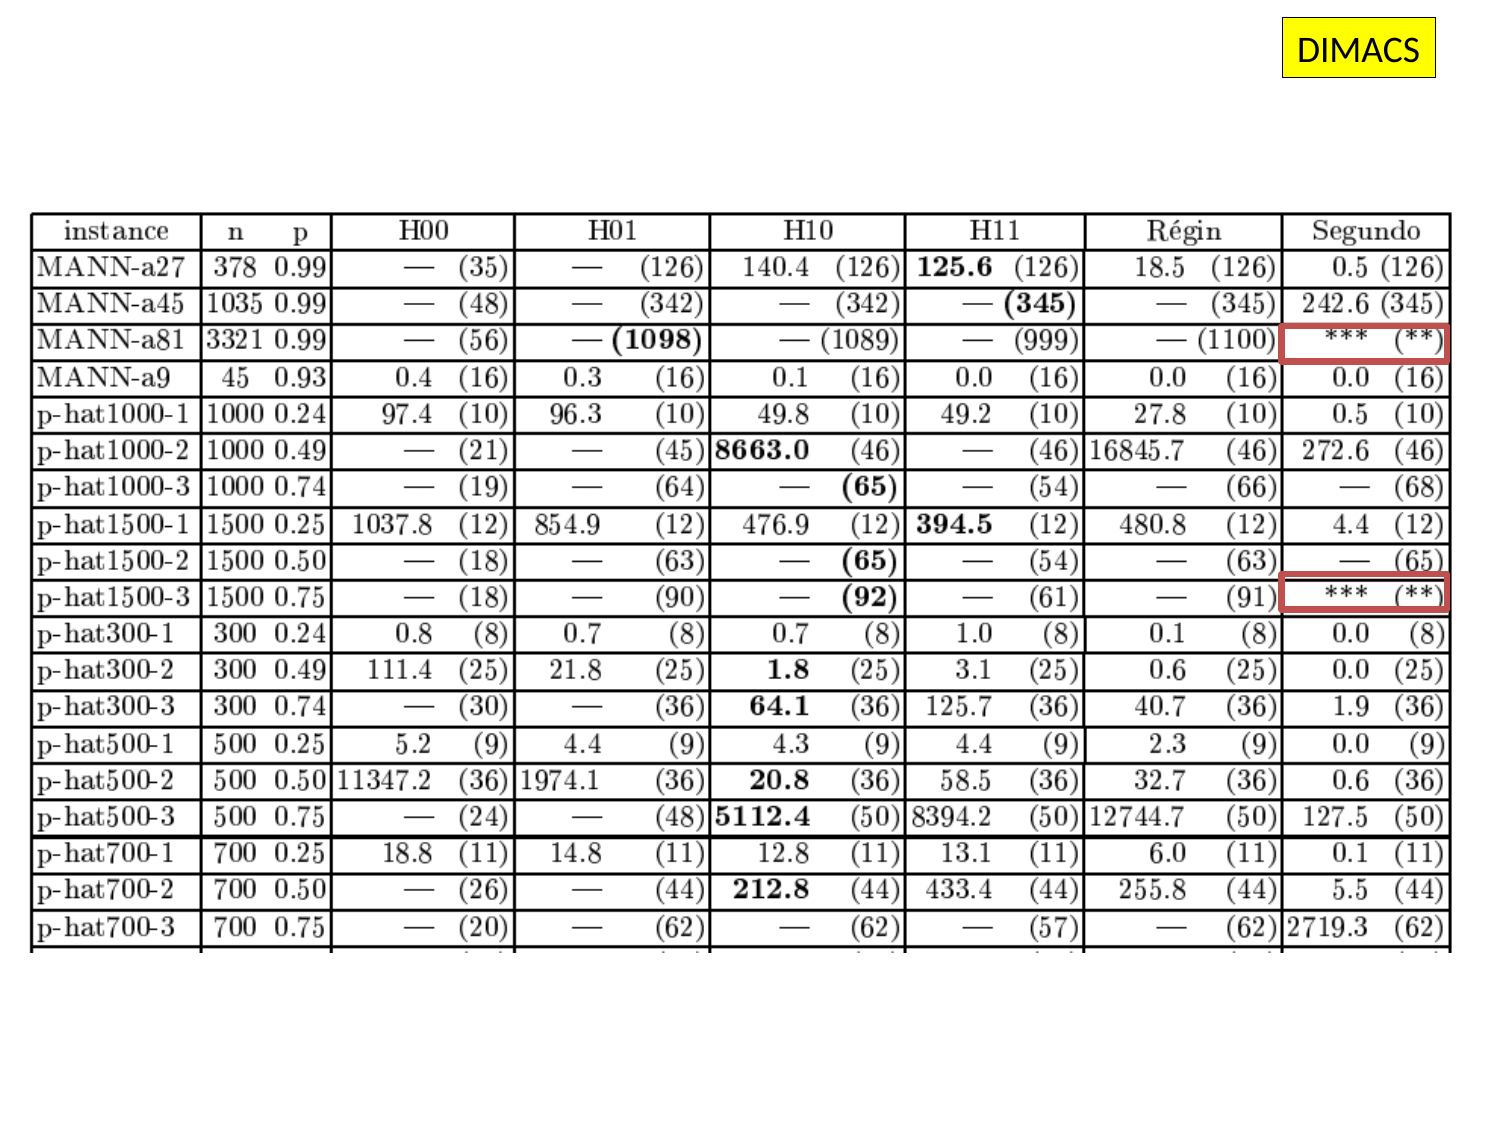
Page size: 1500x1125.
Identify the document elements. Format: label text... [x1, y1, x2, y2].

text_box DIMACS [1282, 17, 1436, 78]
picture [0, 196, 1468, 954]
